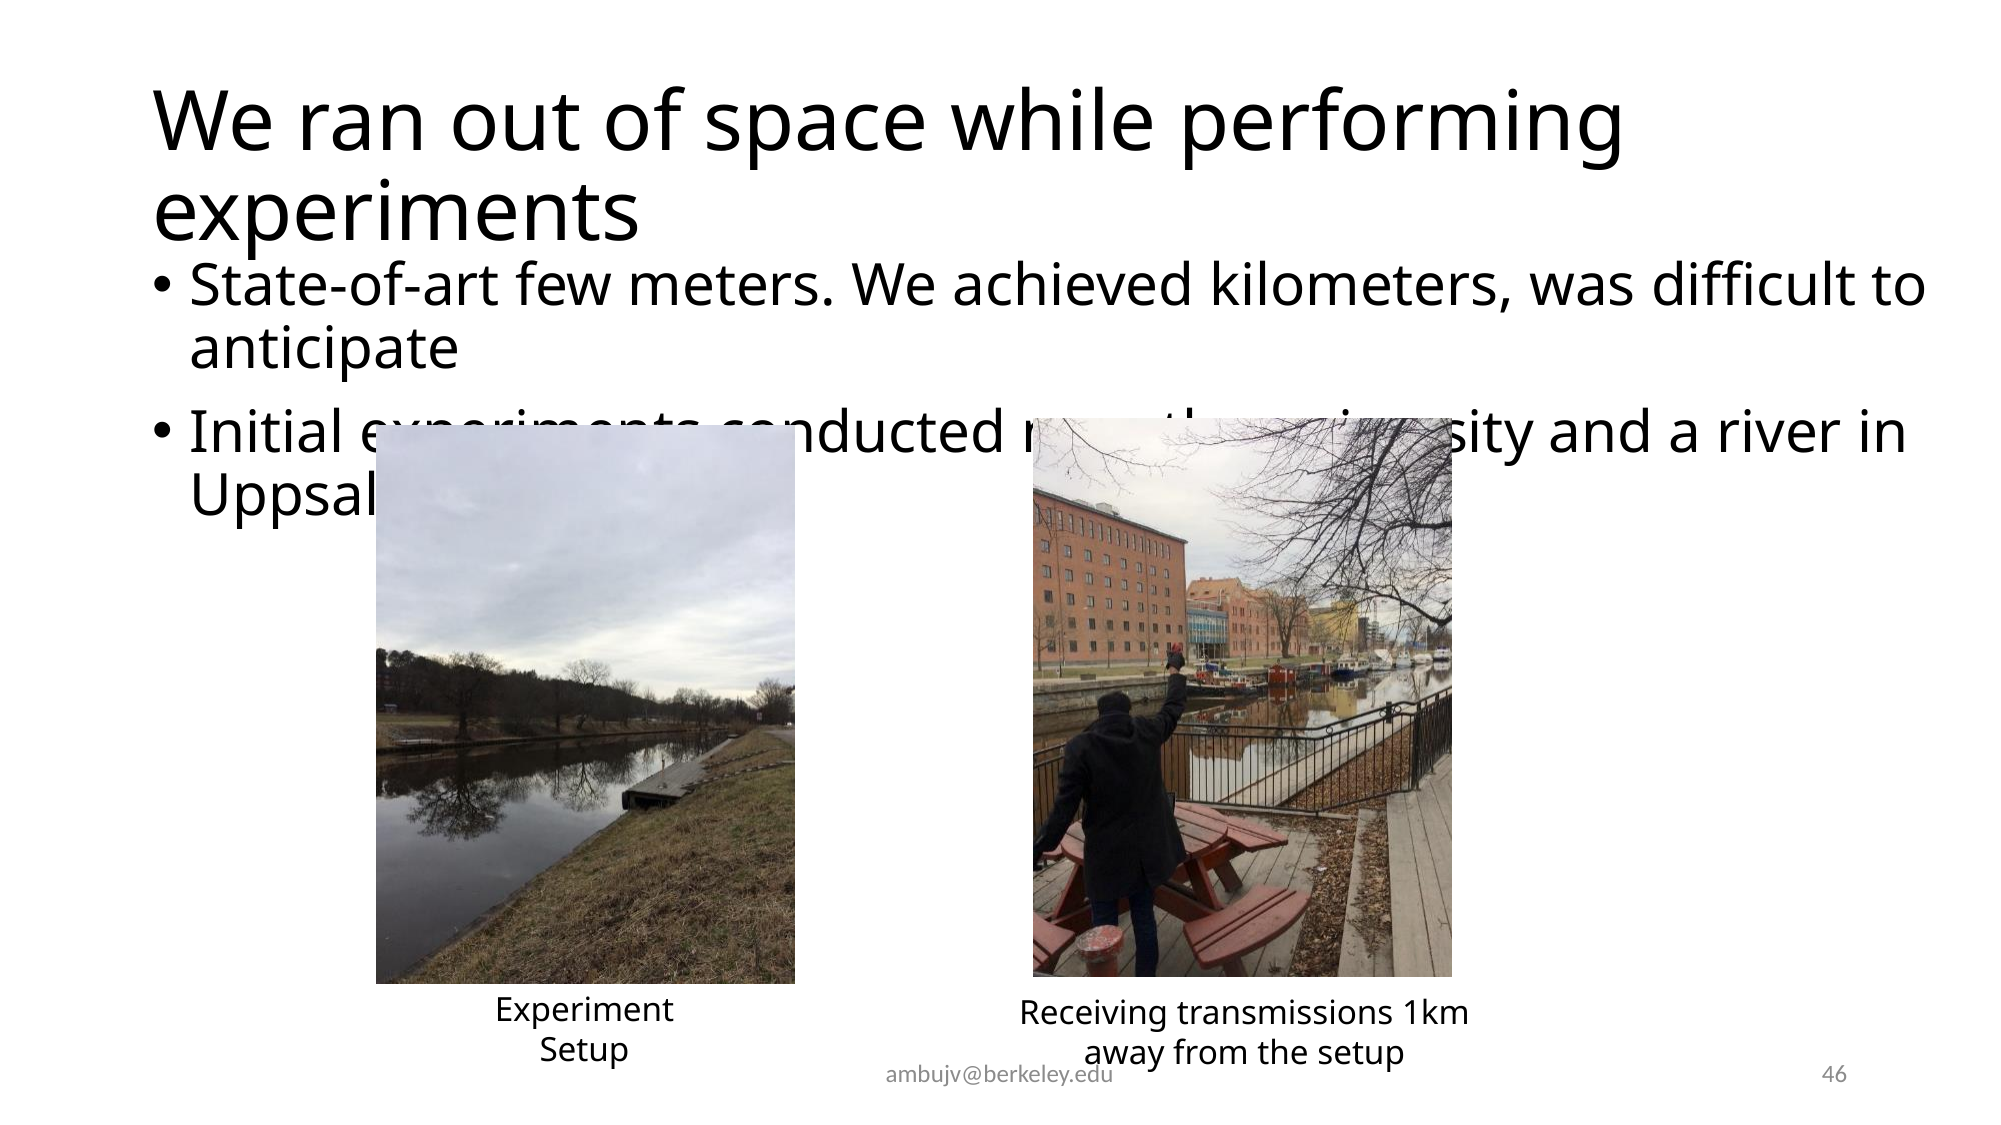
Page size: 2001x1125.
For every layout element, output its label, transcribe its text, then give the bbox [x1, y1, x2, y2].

footer ambujv@berkeley.edu [662, 1042, 1338, 1103]
text_box Experiment Setup [434, 984, 735, 1076]
text_box Receiving transmissions 1km away from the setup [999, 983, 1490, 1079]
title We ran out of space while performing experiments [137, 59, 1921, 247]
list State-of-art few meters. We achieved kilometers, was difficult to anticipate Initial experiments conducted near the university and a river in Uppsala [137, 247, 1972, 1036]
picture [376, 425, 795, 984]
picture [1033, 418, 1452, 977]
slide_number 46 [1412, 1042, 1863, 1103]
